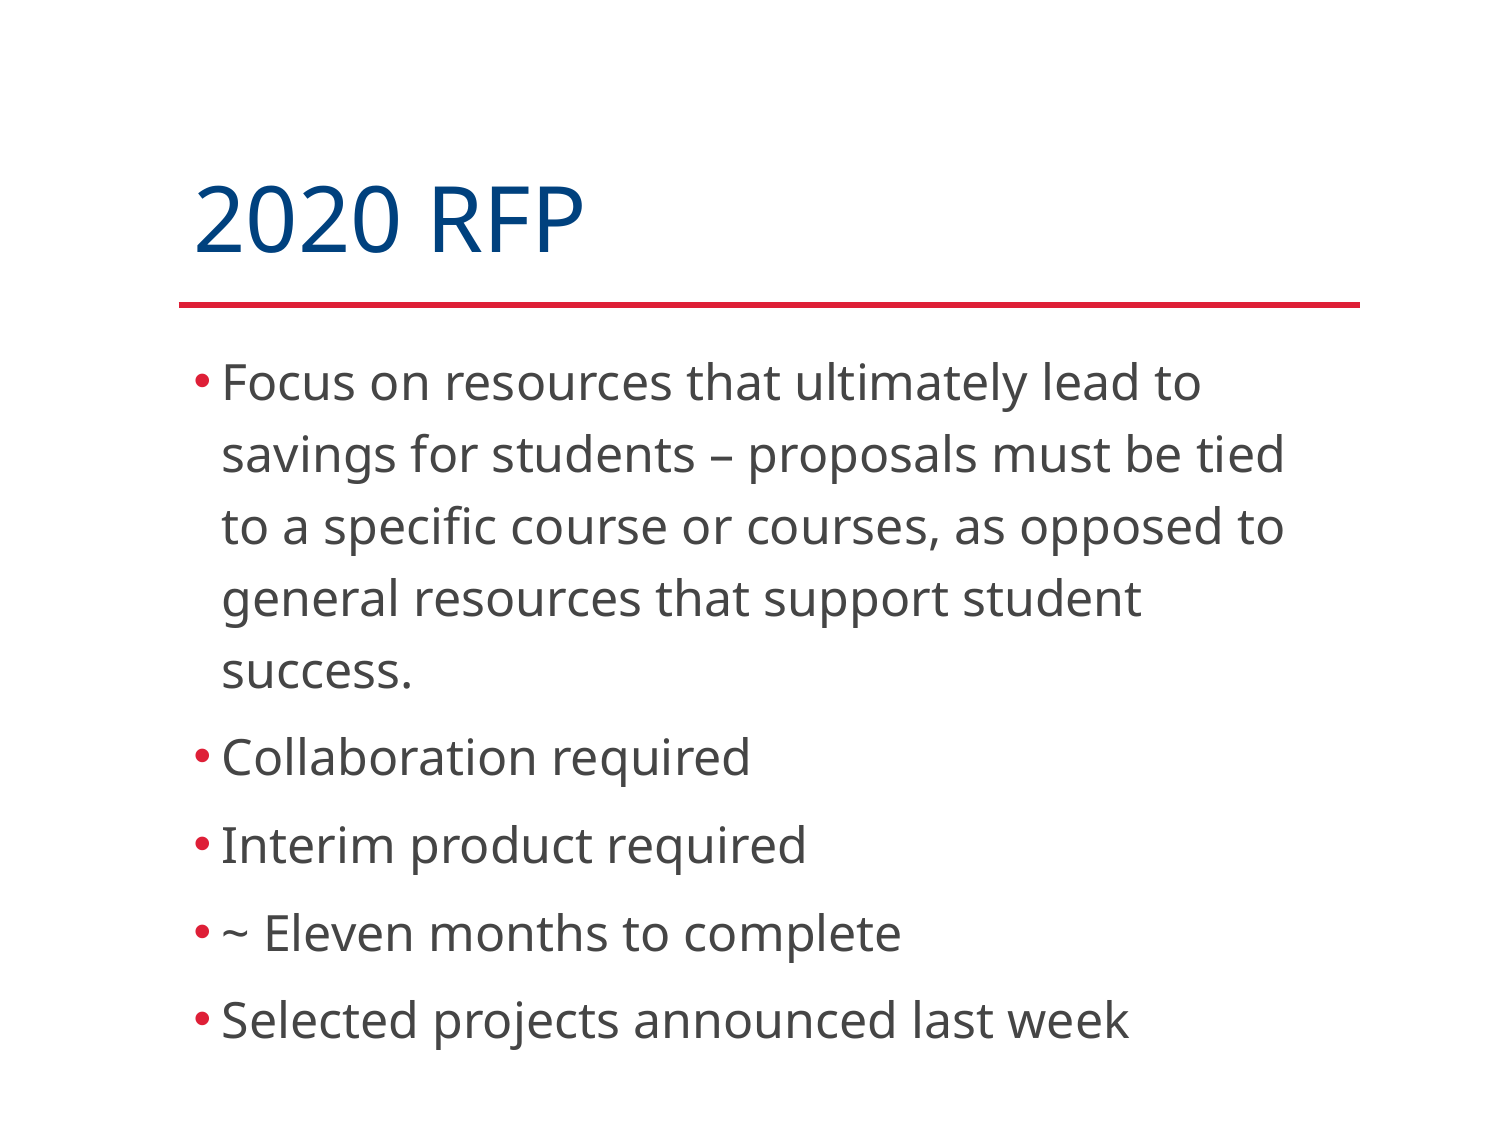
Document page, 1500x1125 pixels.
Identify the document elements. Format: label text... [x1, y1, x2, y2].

title 2020 RFP [178, 131, 1361, 280]
list Focus on resources that ultimately lead to savings for students – proposals must be tied to a specific course or courses, as opposed to general resources that support student success. Collaboration required Interim product required ~ Eleven months to complete Selected projects announced last week [178, 330, 1361, 994]
